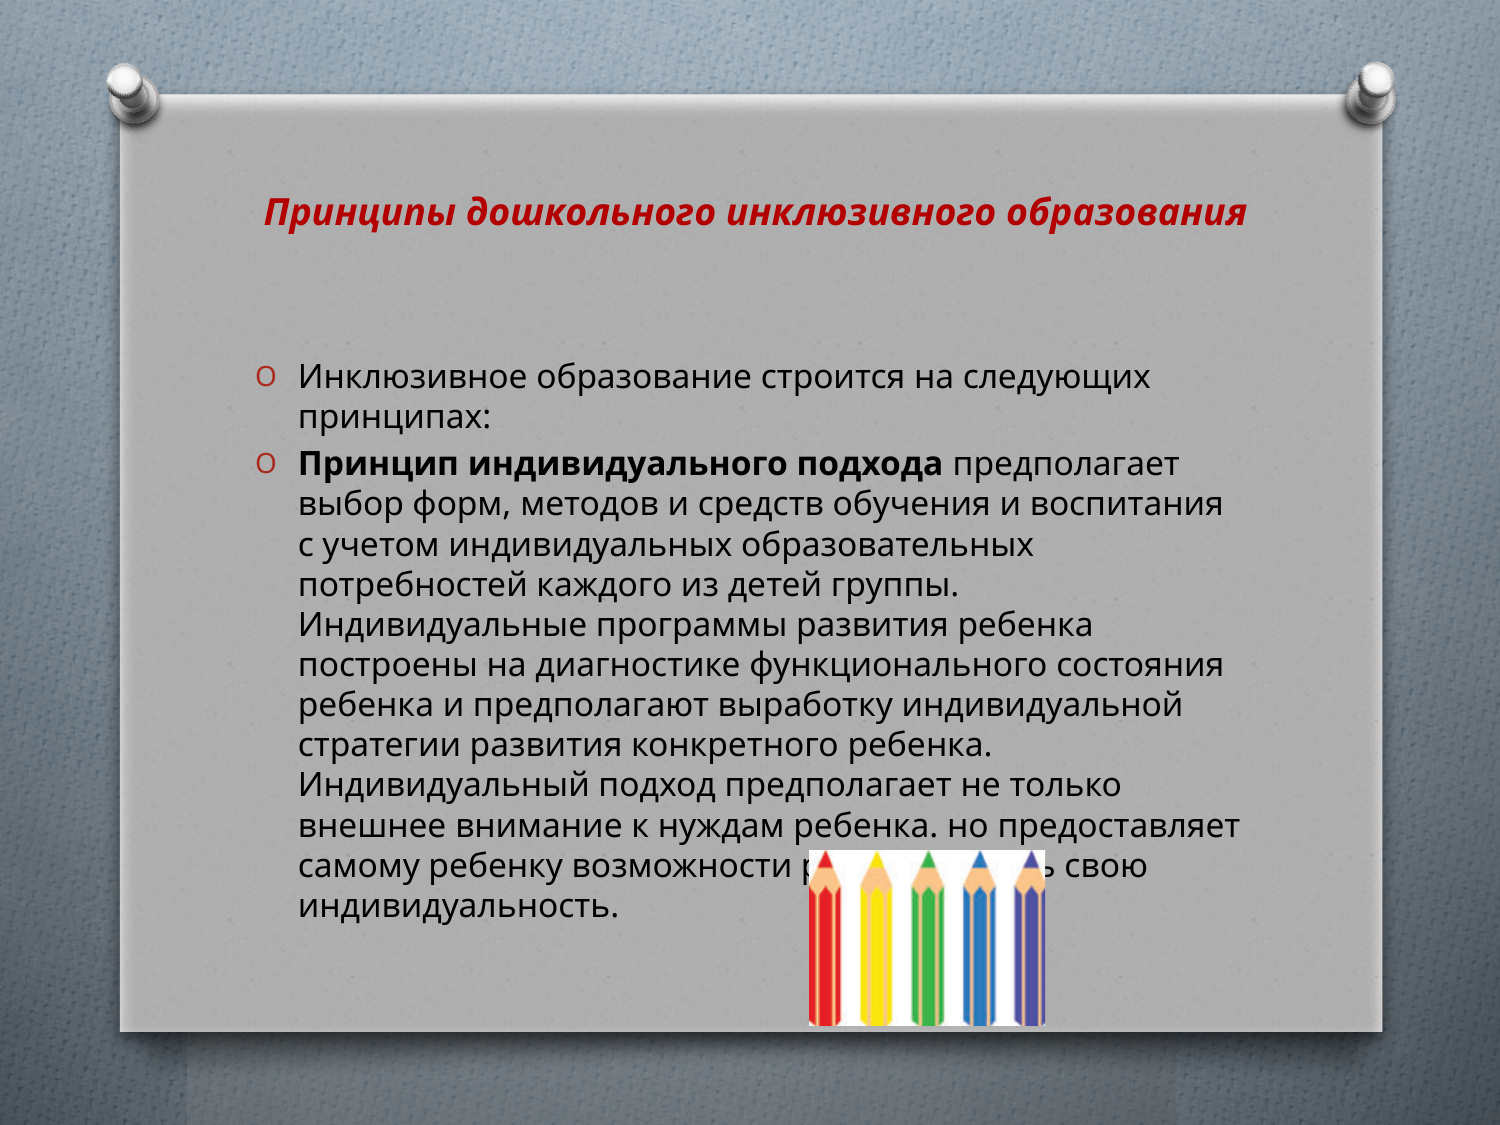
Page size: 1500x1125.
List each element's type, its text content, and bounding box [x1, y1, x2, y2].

list Инклюзивное образование строится на следующих принципах: Принцип индивидуального подхода предполагает выбор форм, методов и средств обучения и воспитания с учетом индивидуальных образовательных потребностей каждого из детей группы. Индивидуальные программы развития ребенка построены на диагностике функционального состояния ребенка и предполагают выработку индивидуальной стратегии развития конкретного ребенка. Индивидуальный подход предполагает не только внешнее внимание к нуждам ребенка. но предоставляет самому ребенку возможности реализовывать свою индивидуальность. [240, 347, 1257, 939]
picture [808, 850, 1046, 1026]
title Принципы дошкольного инклюзивного образования [179, 134, 1323, 332]
picture [75, 29, 198, 153]
picture [1317, 35, 1439, 156]
